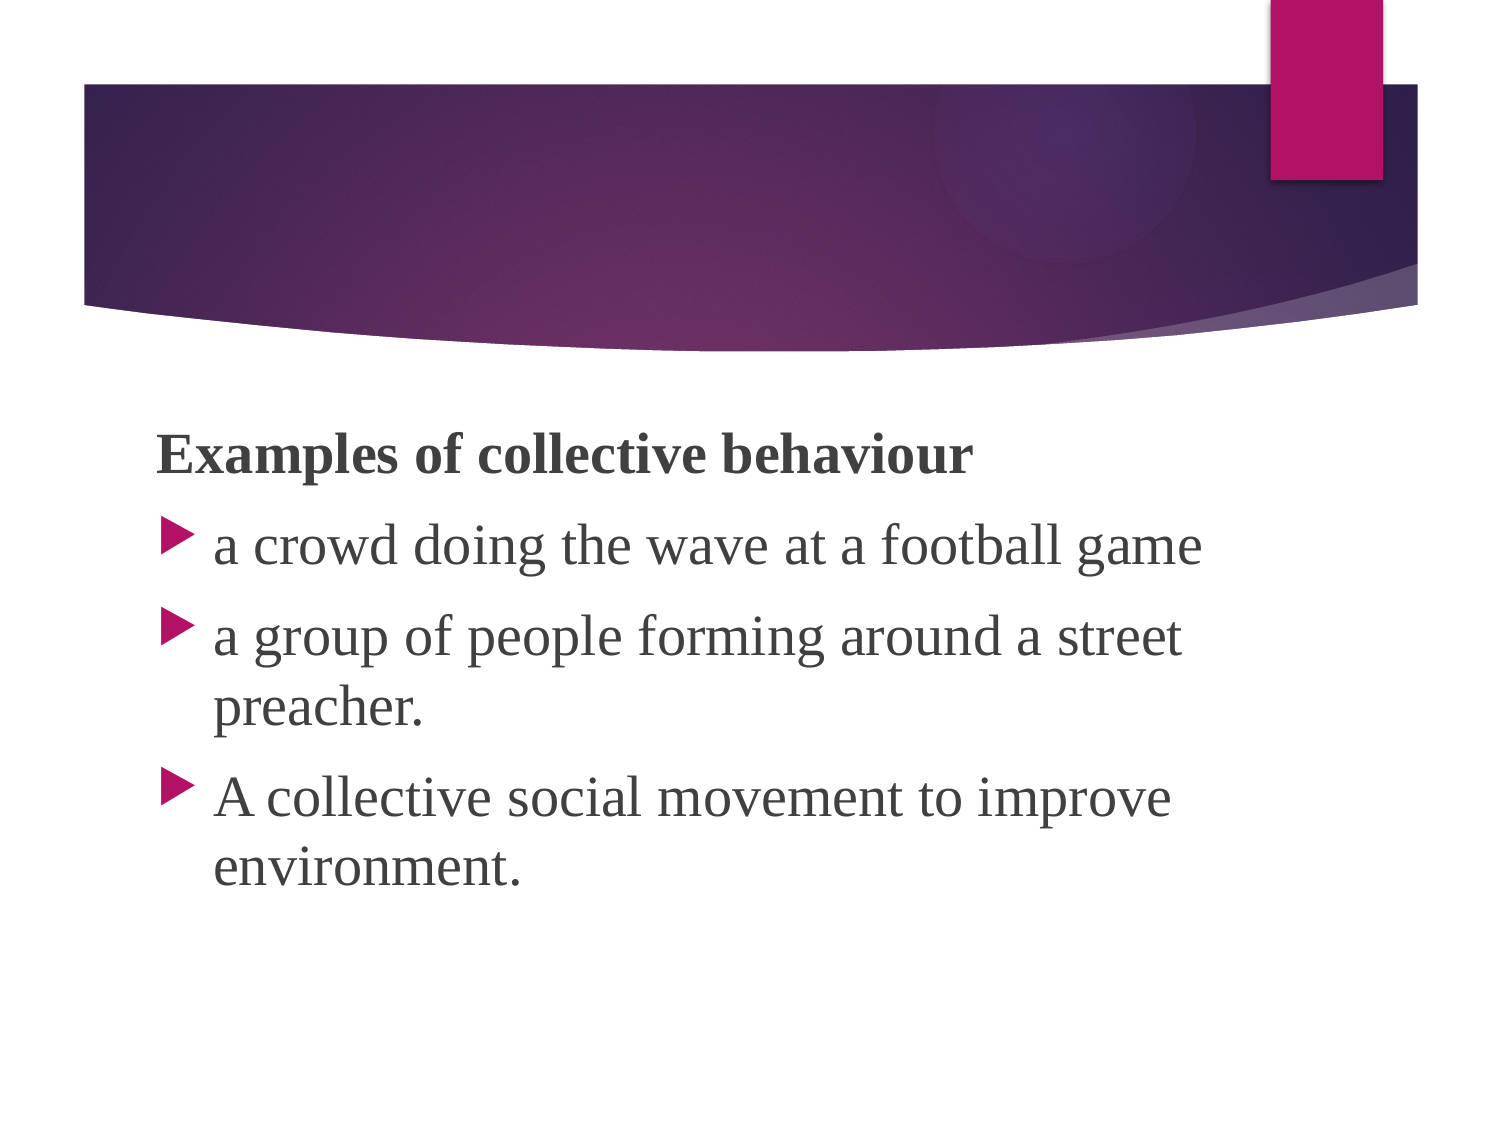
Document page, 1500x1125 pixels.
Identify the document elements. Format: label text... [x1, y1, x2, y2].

list Examples of collective behaviour a crowd doing the wave at a football game a group of people forming around a street preacher. A collective social movement to improve environment. [141, 408, 1413, 1000]
